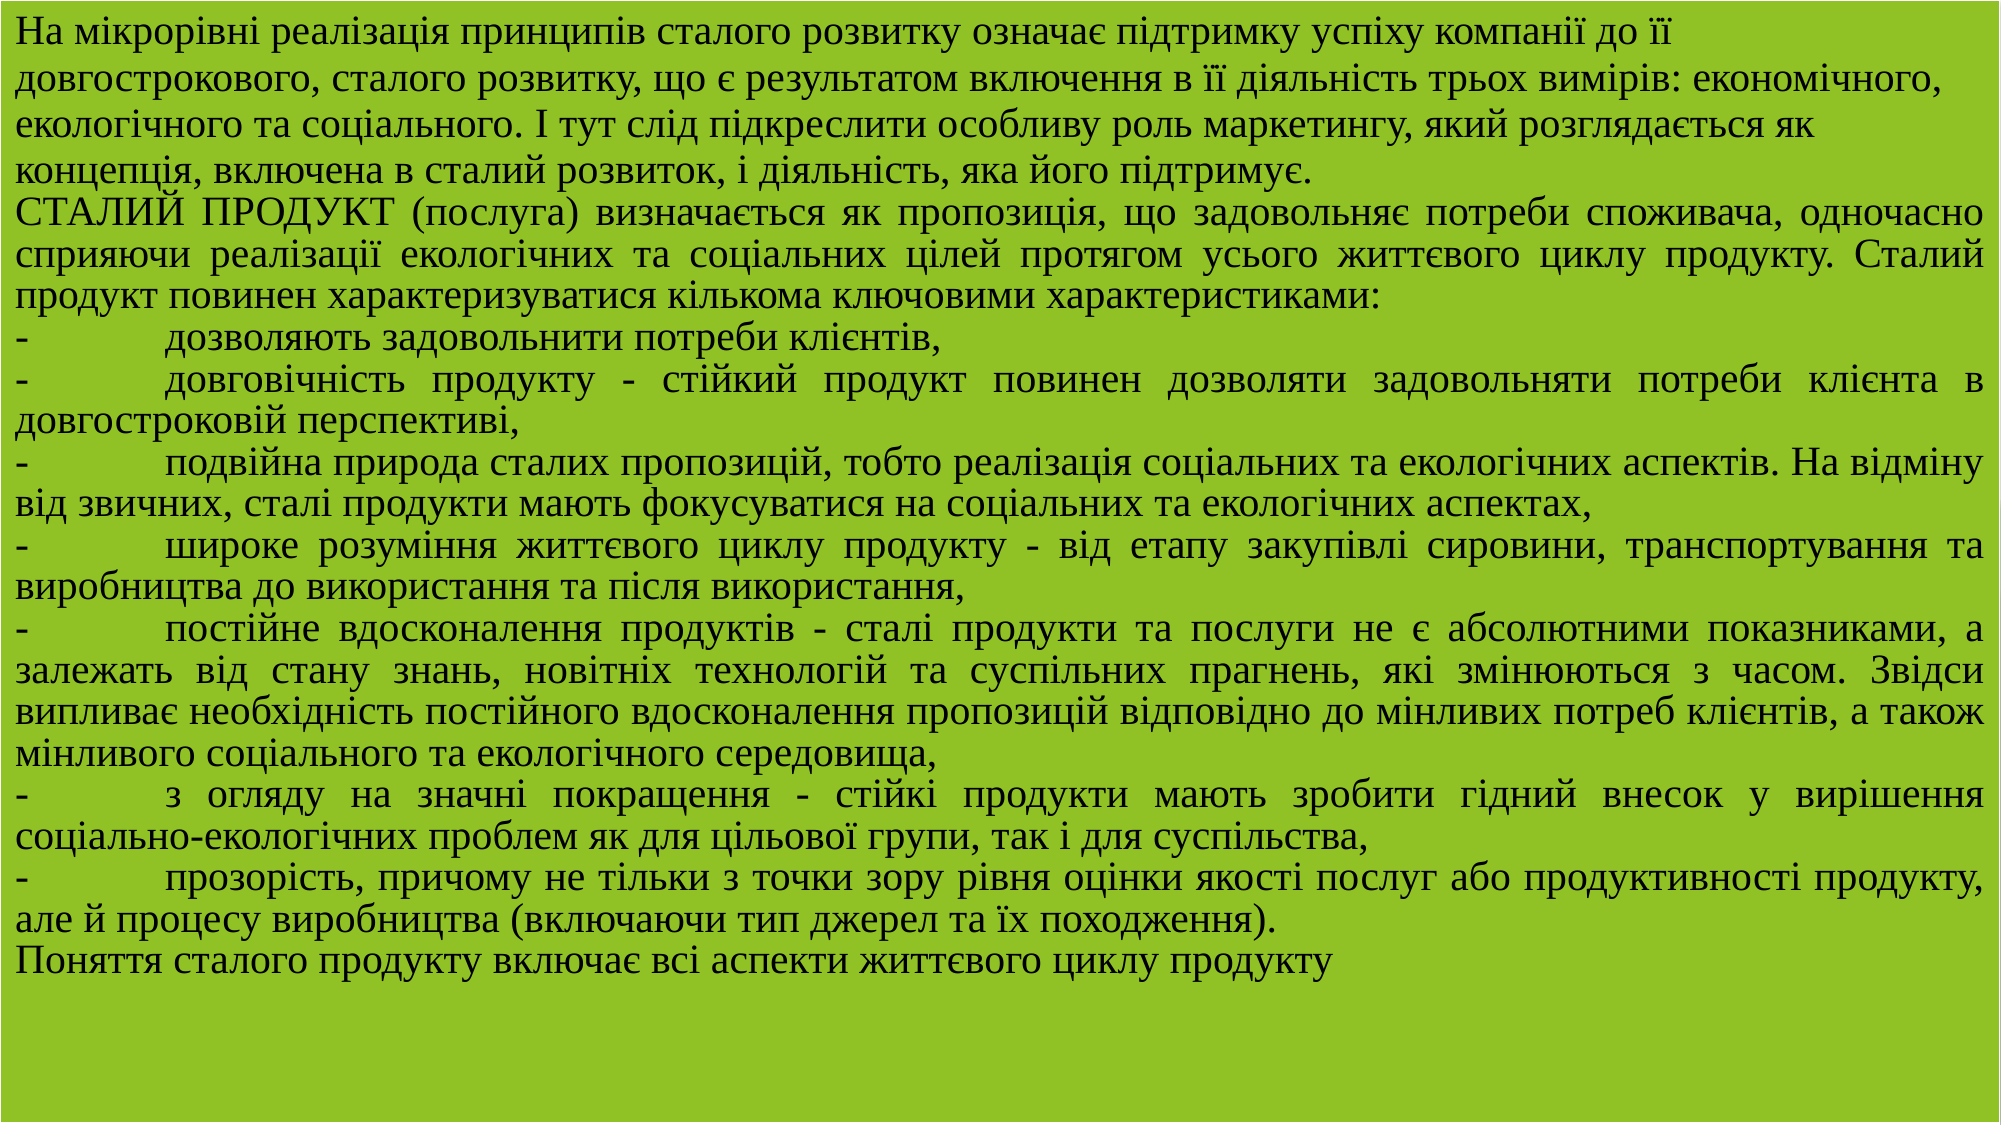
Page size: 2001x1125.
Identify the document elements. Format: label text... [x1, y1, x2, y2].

table_header На мікрорівні реалізація принципів сталого розвитку означає підтримку успіху компанії до її довгострокового, сталого розвитку, що є результатом включення в її діяльність трьох вимірів: економічного, екологічного та соціального. І тут слід підкреслити особливу роль маркетингу, який розглядається як концепція, включена в сталий розвиток, і діяльність, яка його підтримує. СТАЛИЙ ПРОДУКТ (послуга) визначається як пропозиція, що задовольняє потреби споживача, одночасно сприяючи реалізації екологічних та соціальних цілей протягом усього життєвого циклу продукту. Сталий продукт повинен характеризуватися кількома ключовими характеристиками: - дозволяють задовольнити потреби клієнтів, - довговічність продукту - стійкий продукт повинен дозволяти задовольняти потреби клієнта в довгостроковій перспективі, - подвійна природа сталих пропозицій, тобто реалізація соціальних та екологічних аспектів. На відміну від звичних, сталі продукти мають фокусуватися на соціальних та екологічних аспектах, - широке розуміння життєвого циклу продукту - від етапу закупівлі сировини, транспортування та виробництва до використання та після використання, - постійне вдосконалення продуктів - сталі продукти та послуги не є абсолютними показниками, а залежать від стану знань, новітніх технологій та суспільних прагнень, які змінюються з часом. Звідси випливає необхідність постійного вдосконалення пропозицій відповідно до мінливих потреб клієнтів, а також мінливого соціального та екологічного середовища, - з огляду на значні покращення - стійкі продукти мають зробити гідний внесок у вирішення соціально-екологічних проблем як для цільової групи, так і для суспільства, - прозорість, причому не тільки з точки зору рівня оцінки якості послуг або продуктивності продукту, але й процесу виробництва (включаючи тип джерел та їх походження). Поняття сталого продукту включає всі аспекти життєвого циклу продукту [1, 1, 1999, 1122]
